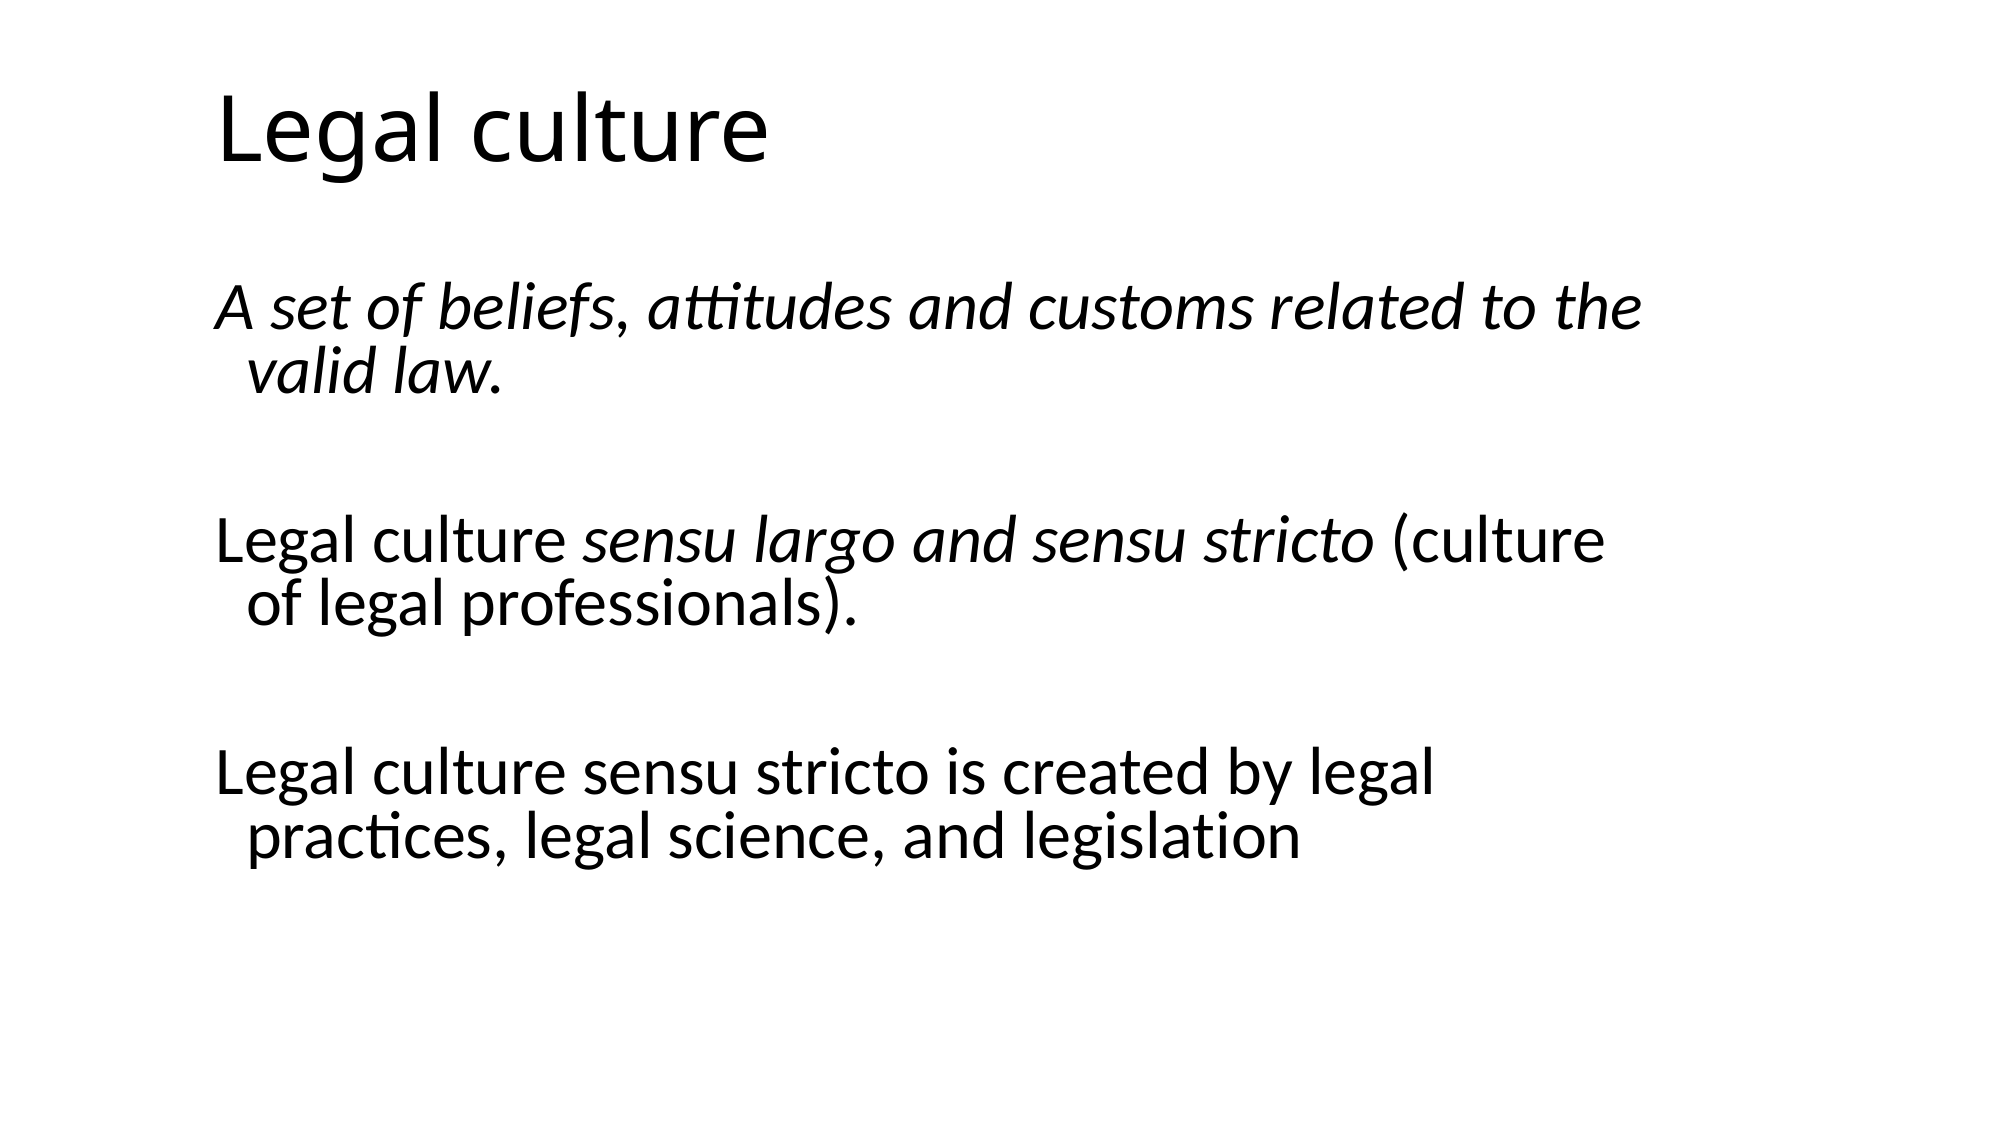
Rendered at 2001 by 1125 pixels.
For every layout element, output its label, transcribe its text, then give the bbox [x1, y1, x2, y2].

subtitle A set of beliefs, attitudes and customs related to the valid law. Legal culture sensu largo and sensu stricto (culture of legal professionals). Legal culture sensu stricto is created by legal practices, legal science, and legislation [215, 214, 1665, 936]
title Legal culture [200, 48, 1641, 224]
